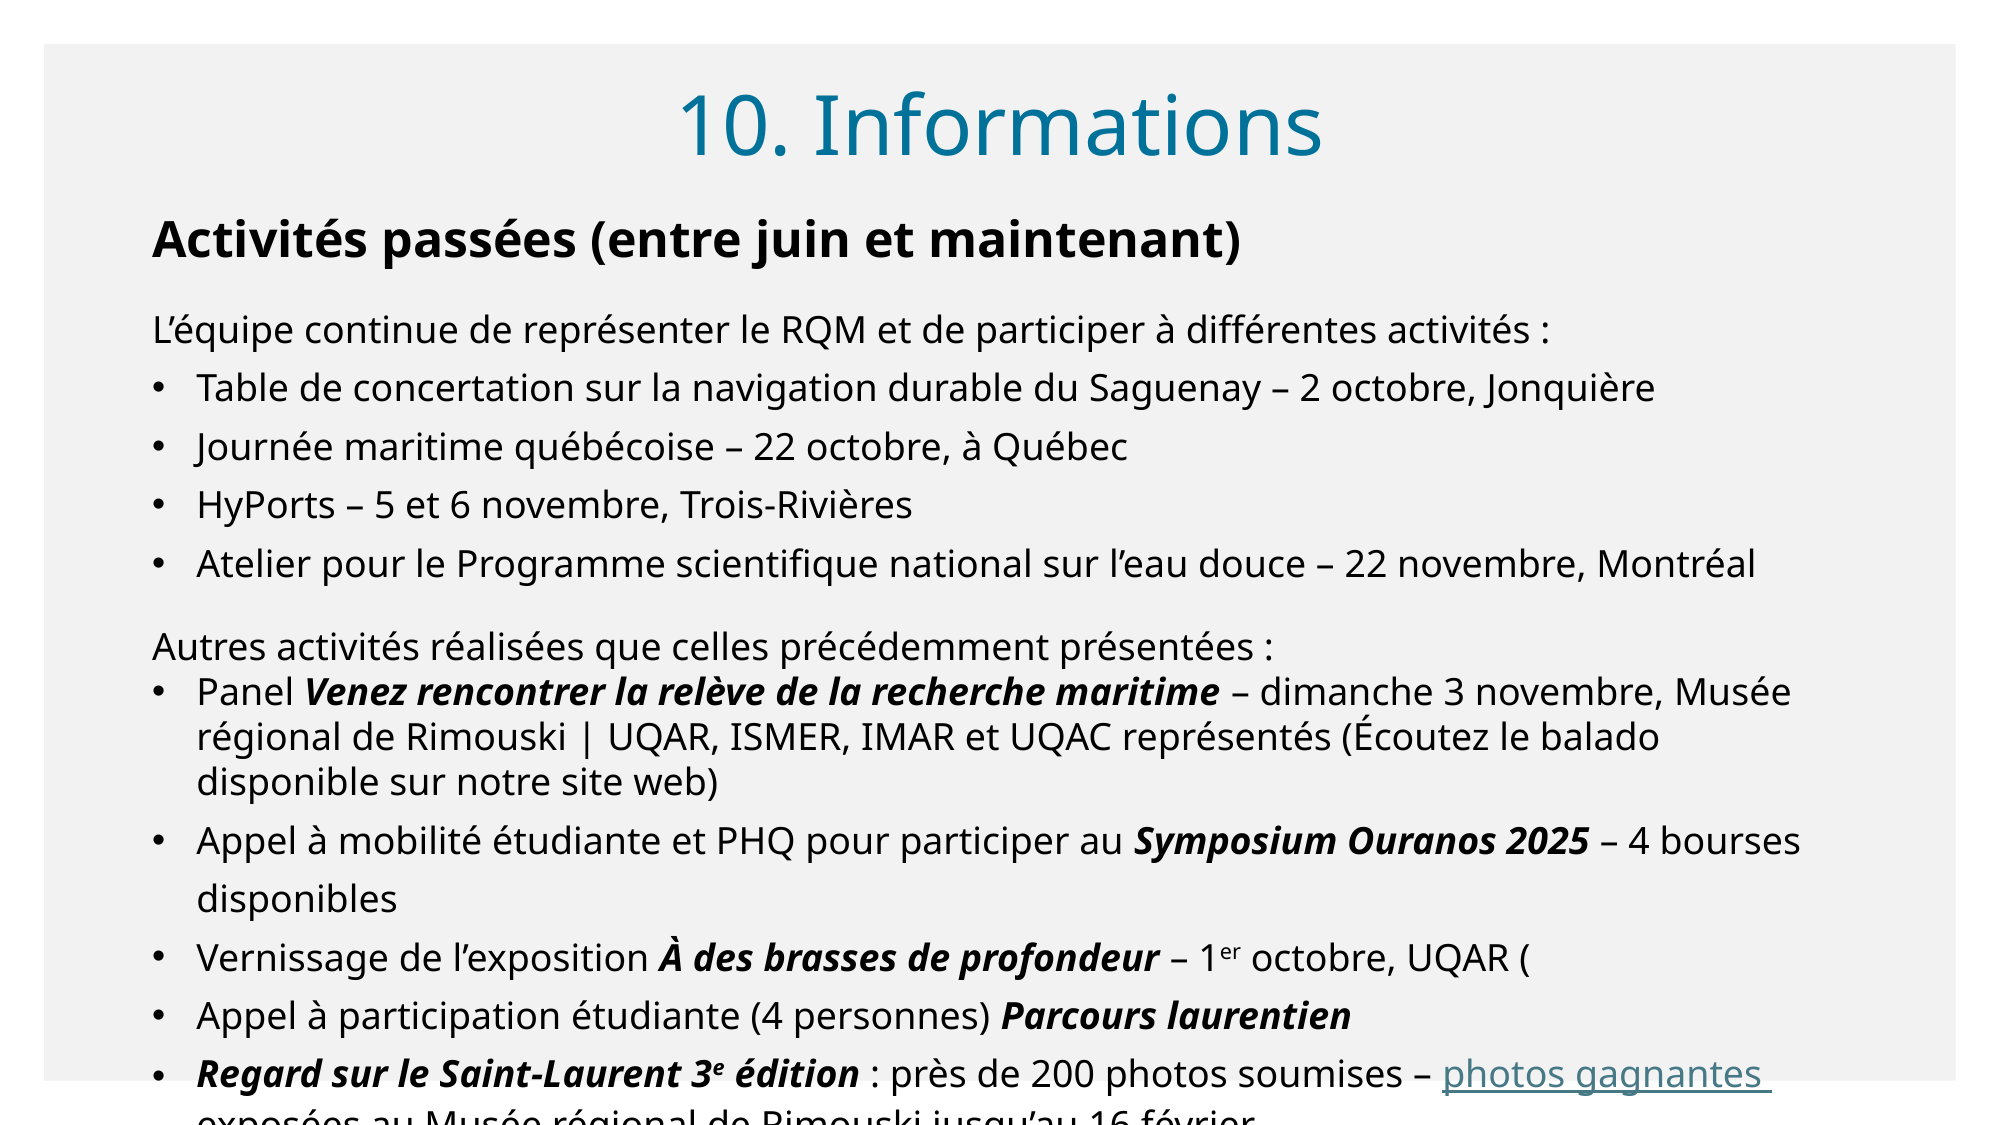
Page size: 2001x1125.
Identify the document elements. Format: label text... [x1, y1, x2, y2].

text_box 10. Informations [137, 86, 1863, 170]
text_box Activités passées (entre juin et maintenant) L’équipe continue de représenter le RQM et de participer à différentes activités : Table de concertation sur la navigation durable du Saguenay – 2 octobre, Jonquière Journée maritime québécoise – 22 octobre, à Québec HyPorts – 5 et 6 novembre, Trois-Rivières Atelier pour le Programme scientifique national sur l’eau douce – 22 novembre, Montréal Autres activités réalisées que celles précédemment présentées : Panel Venez rencontrer la relève de la recherche maritime – dimanche 3 novembre, Musée régional de Rimouski | UQAR, ISMER, IMAR et UQAC représentés (Écoutez le balado disponible sur notre site web) Appel à mobilité étudiante et PHQ pour participer au Symposium Ouranos 2025 – 4 bourses disponibles Vernissage de l’exposition À des brasses de profondeur – 1er octobre, UQAR ( Appel à participation étudiante (4 personnes) Parcours laurentien Regard sur le Saint-Laurent 3e édition : près de 200 photos soumises – photos gagnantes exposées au Musée régional de Rimouski jusqu’au 16 février. [137, 200, 1848, 1125]
text_box [43, 43, 1957, 1082]
